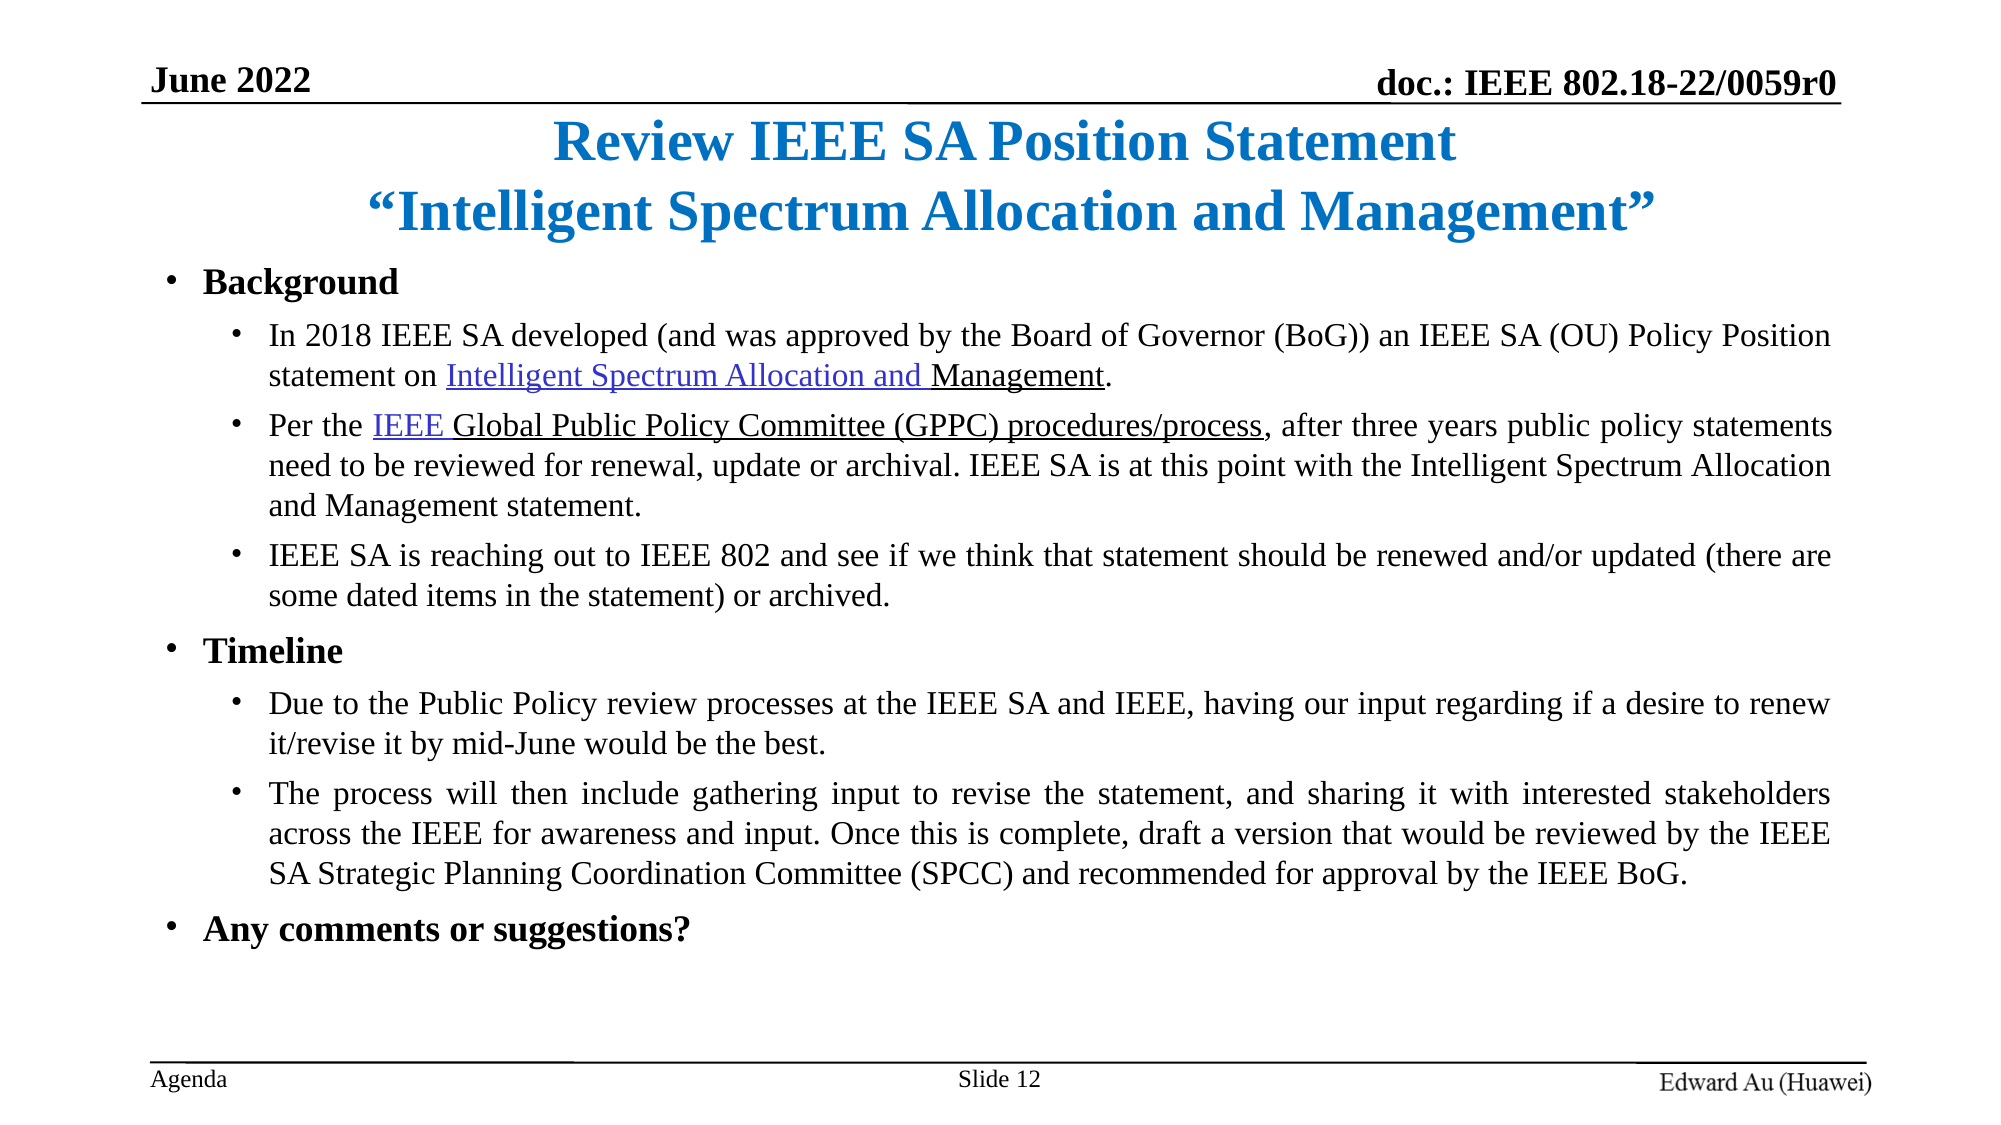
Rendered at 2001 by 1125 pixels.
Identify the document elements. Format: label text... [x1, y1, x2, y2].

slide_number Slide 12 [933, 1061, 1067, 1123]
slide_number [149, 54, 651, 101]
title Review IEEE SA Position Statement “Intelligent Spectrum Allocation and Management” [162, 99, 1864, 246]
picture [1174, 1058, 1887, 1113]
list Background In 2018 IEEE SA developed (and was approved by the Board of Governor (BoG)) an IEEE SA (OU) Policy Position statement on Intelligent Spectrum Allocation and Management. Per the IEEE Global Public Policy Committee (GPPC) procedures/process, after three years public policy statements need to be reviewed for renewal, update or archival. IEEE SA is at this point with the Intelligent Spectrum Allocation and Management statement. IEEE SA is reaching out to IEEE 802 and see if we think that statement should be renewed and/or updated (there are some dated items in the statement) or archived. Timeline Due to the Public Policy review processes at the IEEE SA and IEEE, having our input regarding if a desire to renew it/revise it by mid-June would be the best. The process will then include gathering input to revise the statement, and sharing it with interested stakeholders across the IEEE for awareness and input. Once this is complete, draft a version that would be reviewed by the IEEE SA Strategic Planning Coordination Committee (SPCC) and recommended for approval by the IEEE BoG. Any comments or suggestions? [149, 249, 1869, 1026]
